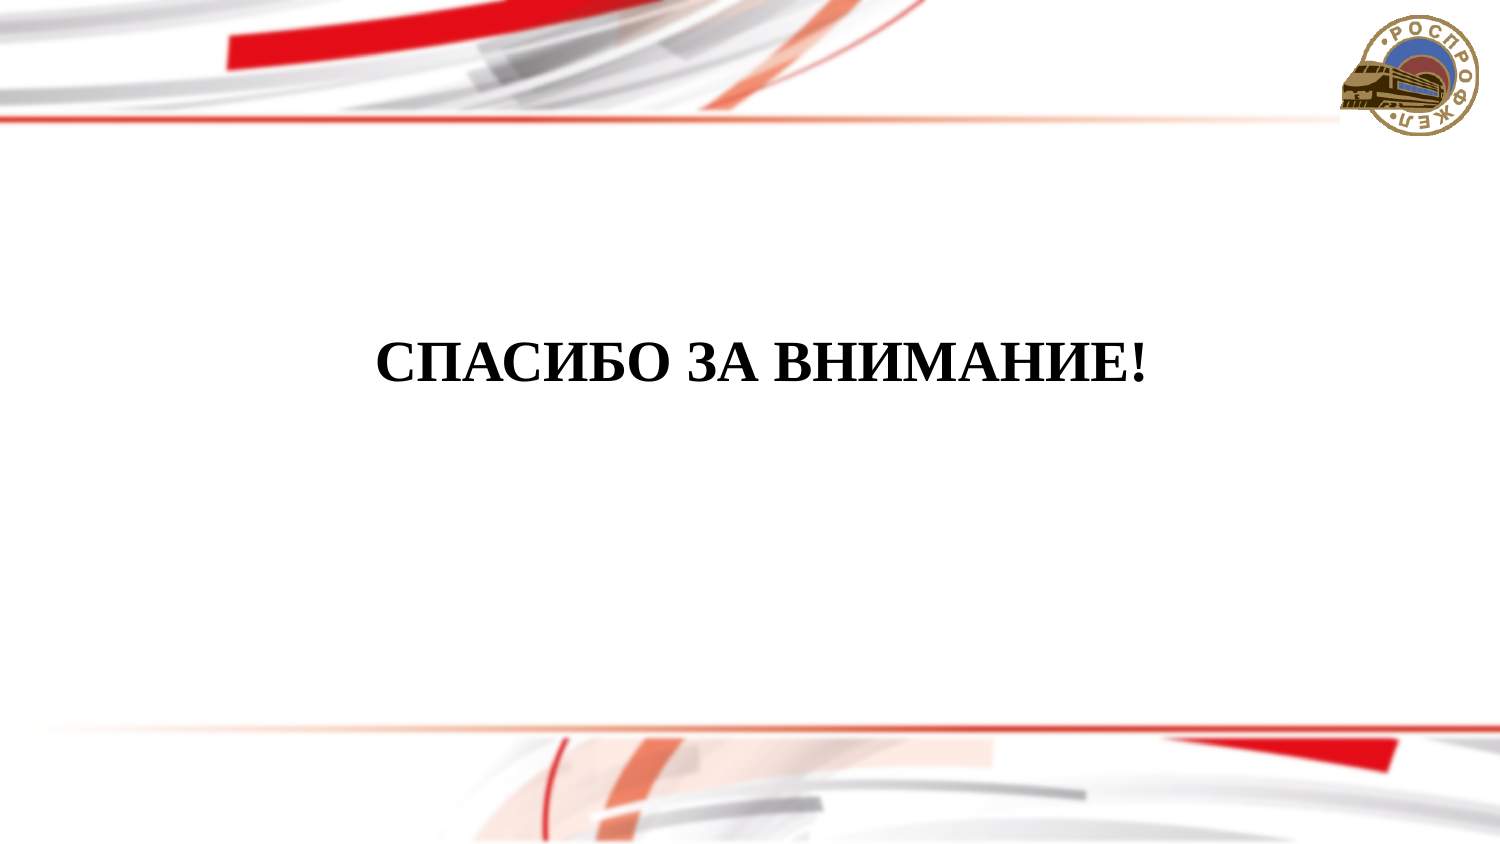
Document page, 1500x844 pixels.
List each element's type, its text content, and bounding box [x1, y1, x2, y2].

text_box СПАСИБО ЗА ВНИМАНИЕ! [301, 315, 1223, 401]
picture [0, 0, 1500, 844]
title [44, 338, 1475, 729]
